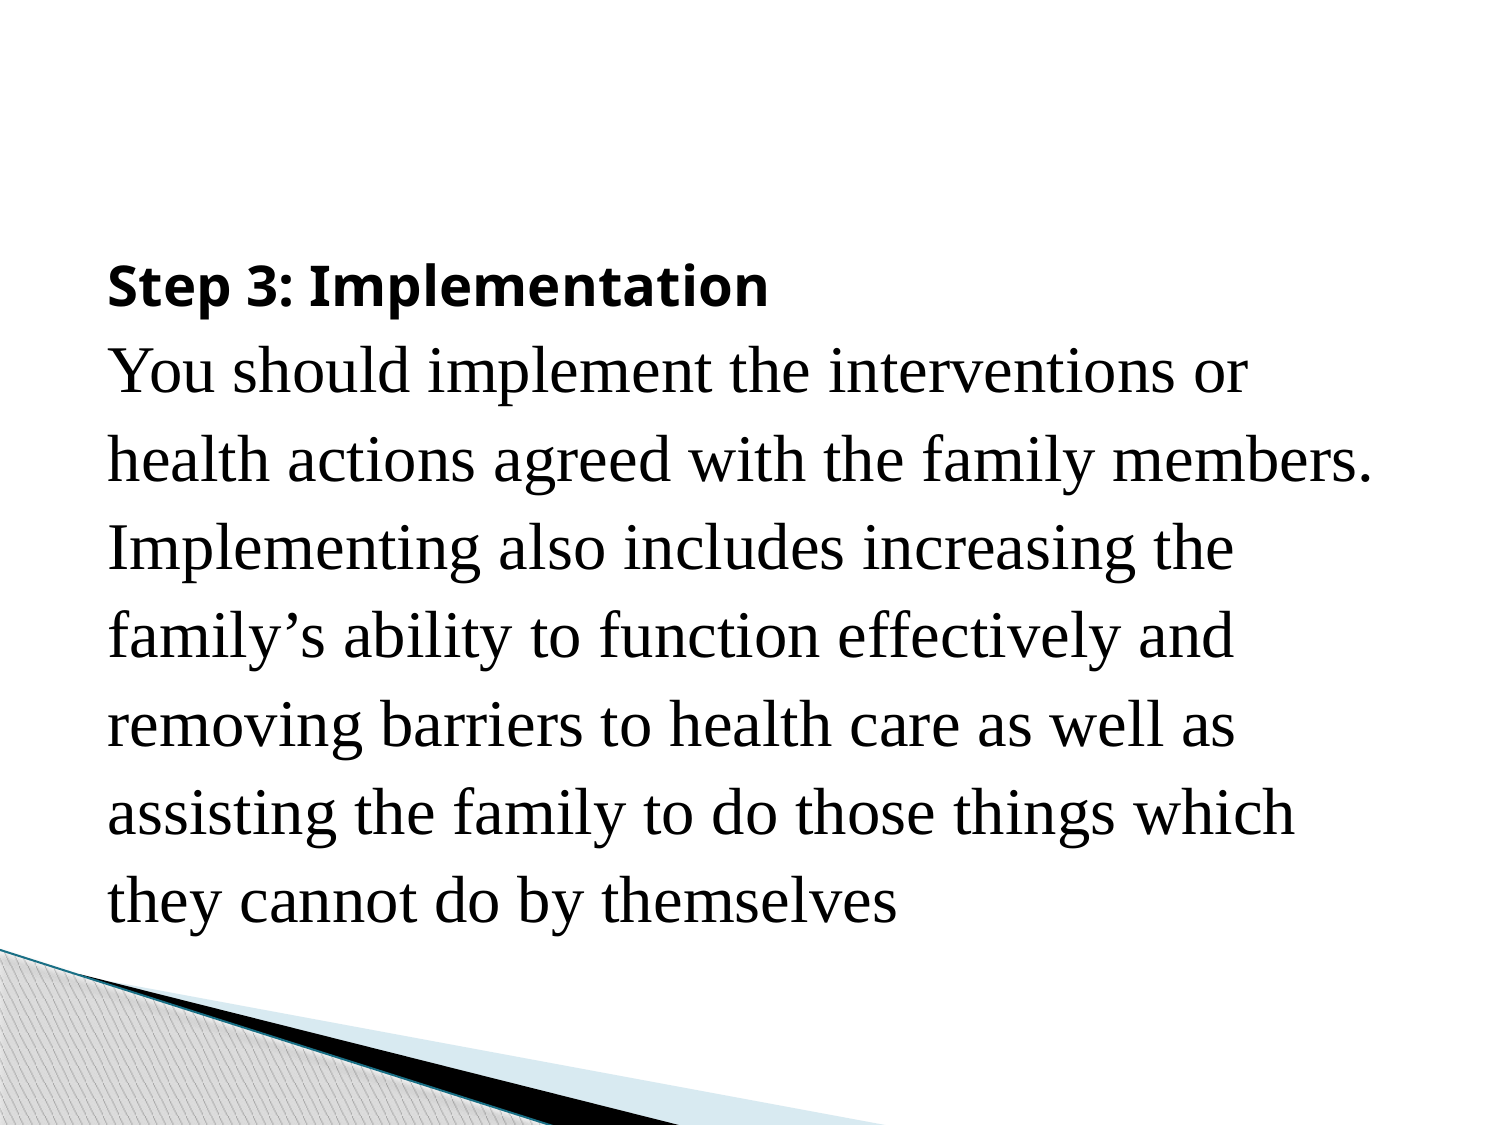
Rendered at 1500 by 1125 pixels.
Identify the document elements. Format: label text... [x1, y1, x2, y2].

list Step 3: Implementation You should implement the interventions or health actions agreed with the family members. Implementing also includes increasing the family’s ability to function effectively and removing barriers to health care as well as assisting the family to do those things which they cannot do by themselves [75, 243, 1425, 986]
